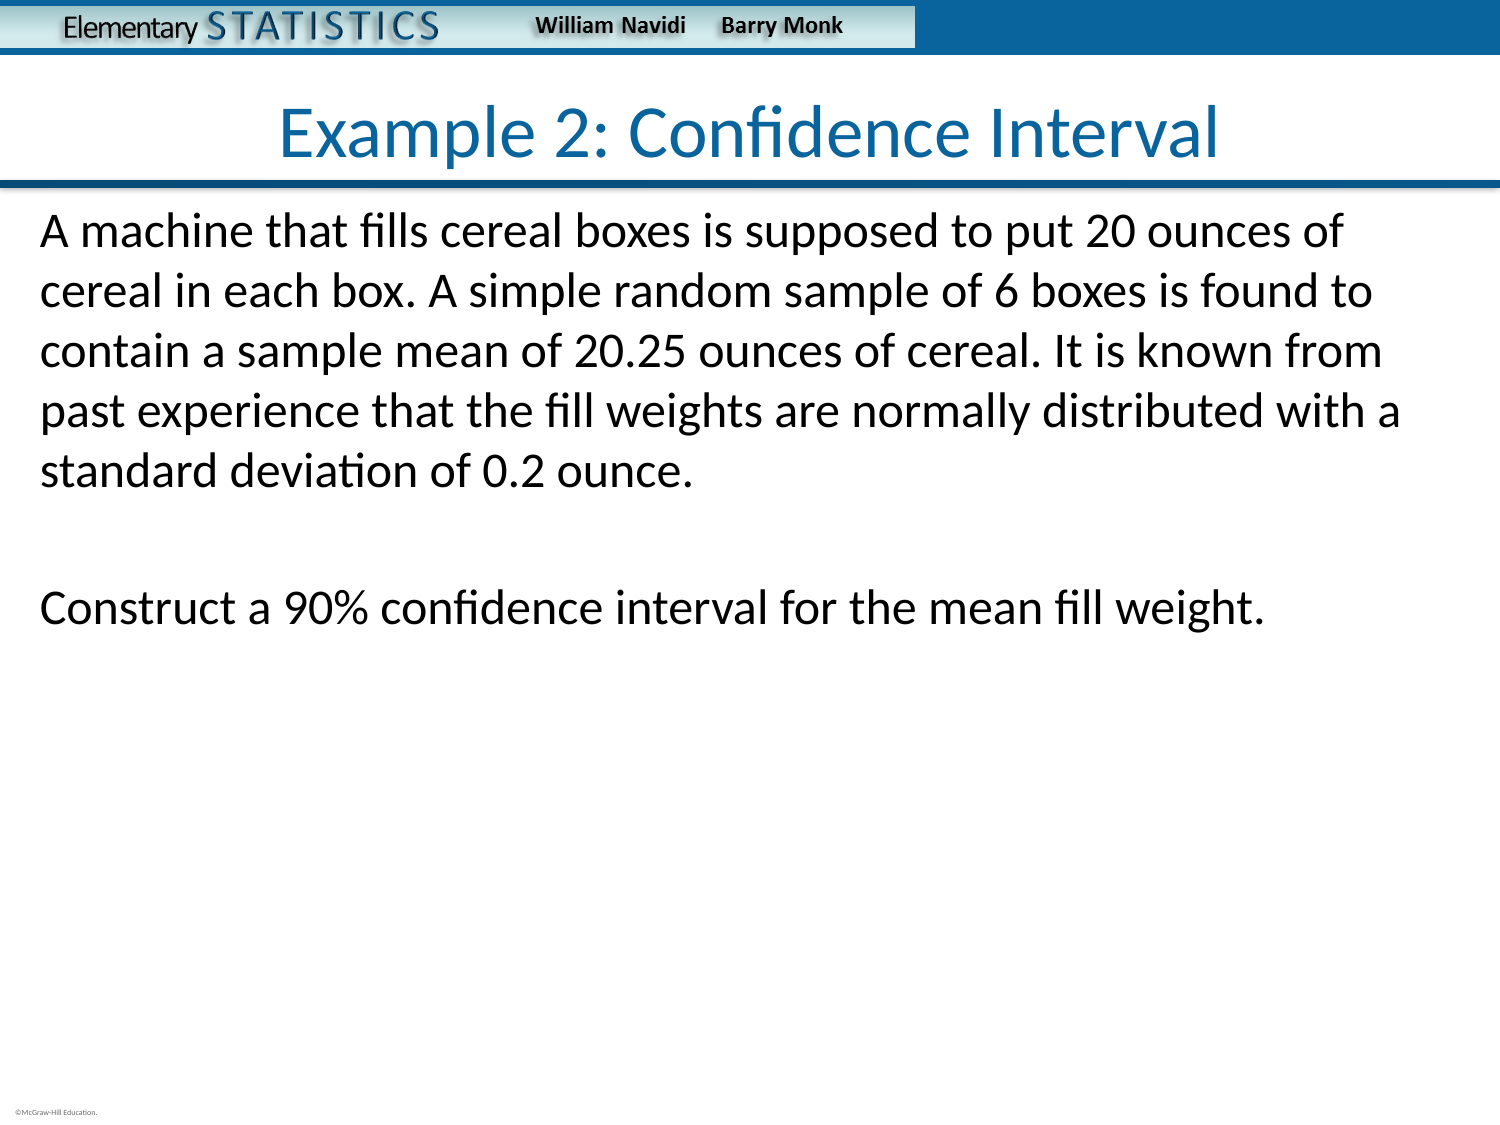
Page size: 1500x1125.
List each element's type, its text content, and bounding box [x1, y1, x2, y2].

title Example 2: Confidence Interval [0, 75, 1500, 175]
picture [0, 0, 1500, 73]
list A machine that fills cereal boxes is supposed to put 20 ounces of cereal in each box. A simple random sample of 6 boxes is found to contain a sample mean of 20.25 ounces of cereal. It is known from past experience that the fill weights are normally distributed with a standard deviation of 0.2 ounce. Construct a 90% confidence interval for the mean fill weight. [24, 190, 1463, 303]
